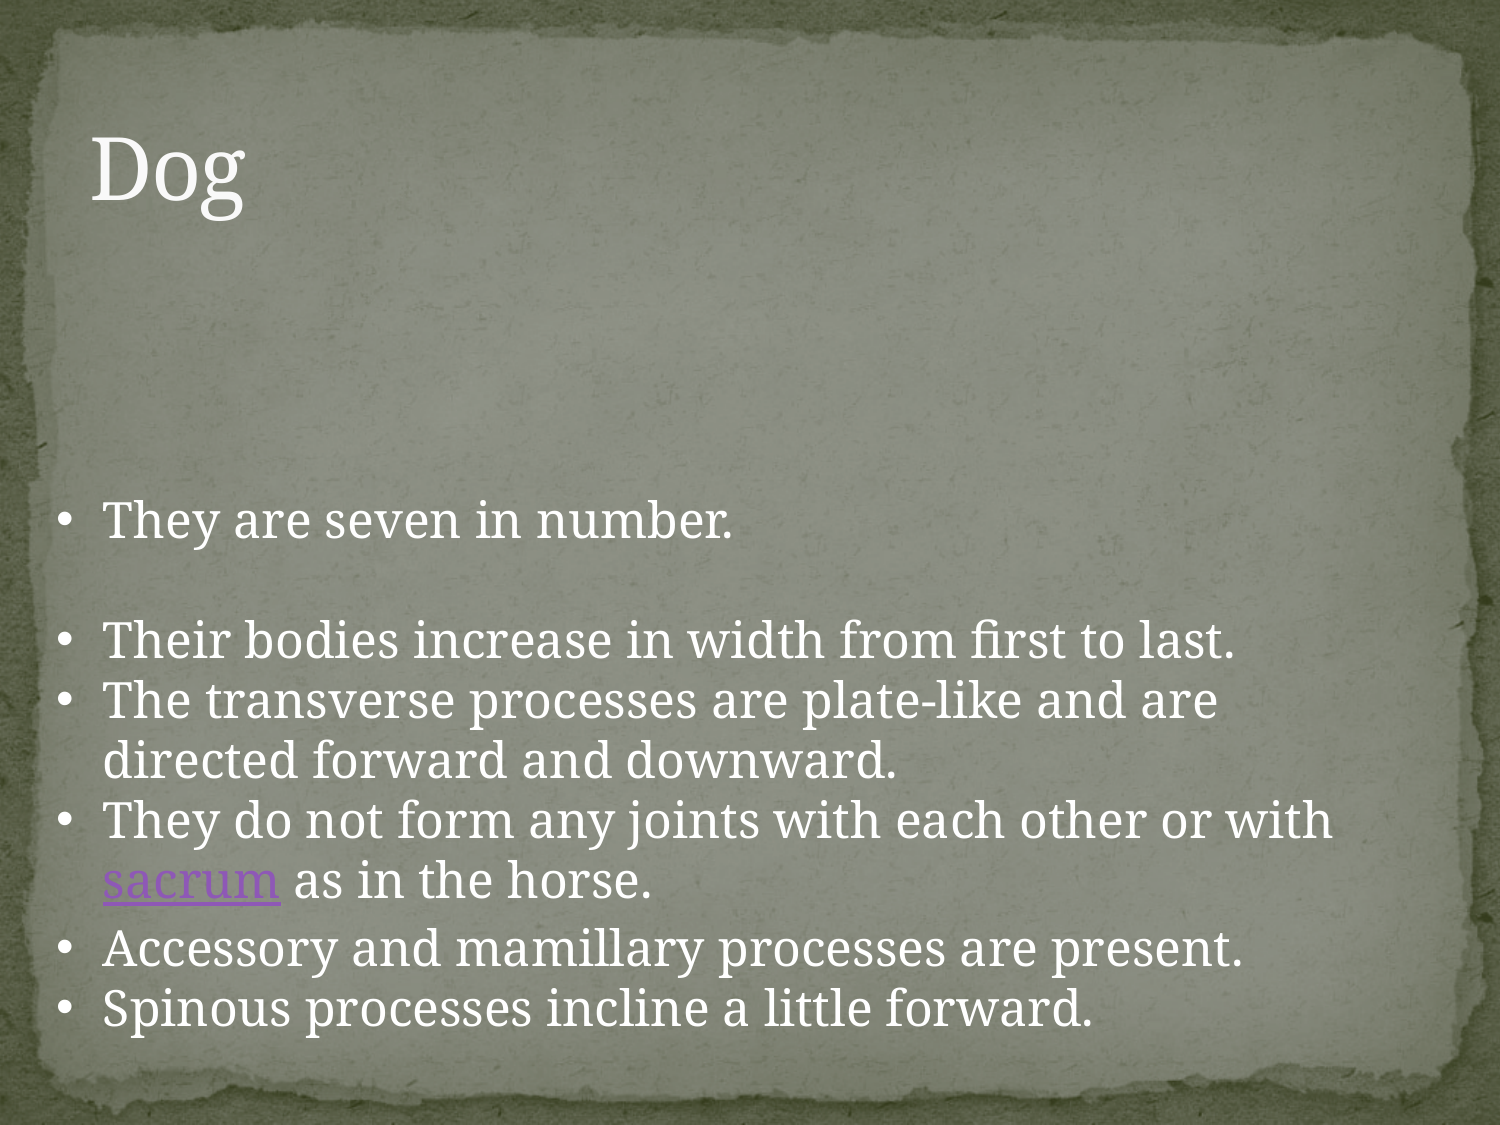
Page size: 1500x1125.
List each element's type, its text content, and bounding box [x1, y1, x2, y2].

title Dog [74, 24, 1425, 225]
text_box They are seven in number. Their bodies increase in width from first to last. The transverse processes are plate-like and are directed forward and downward. They do not form any joints with each other or with sacrum as in the horse. Accessory and mamillary processes are present. Spinous processes incline a little forward. [41, 420, 1436, 1044]
